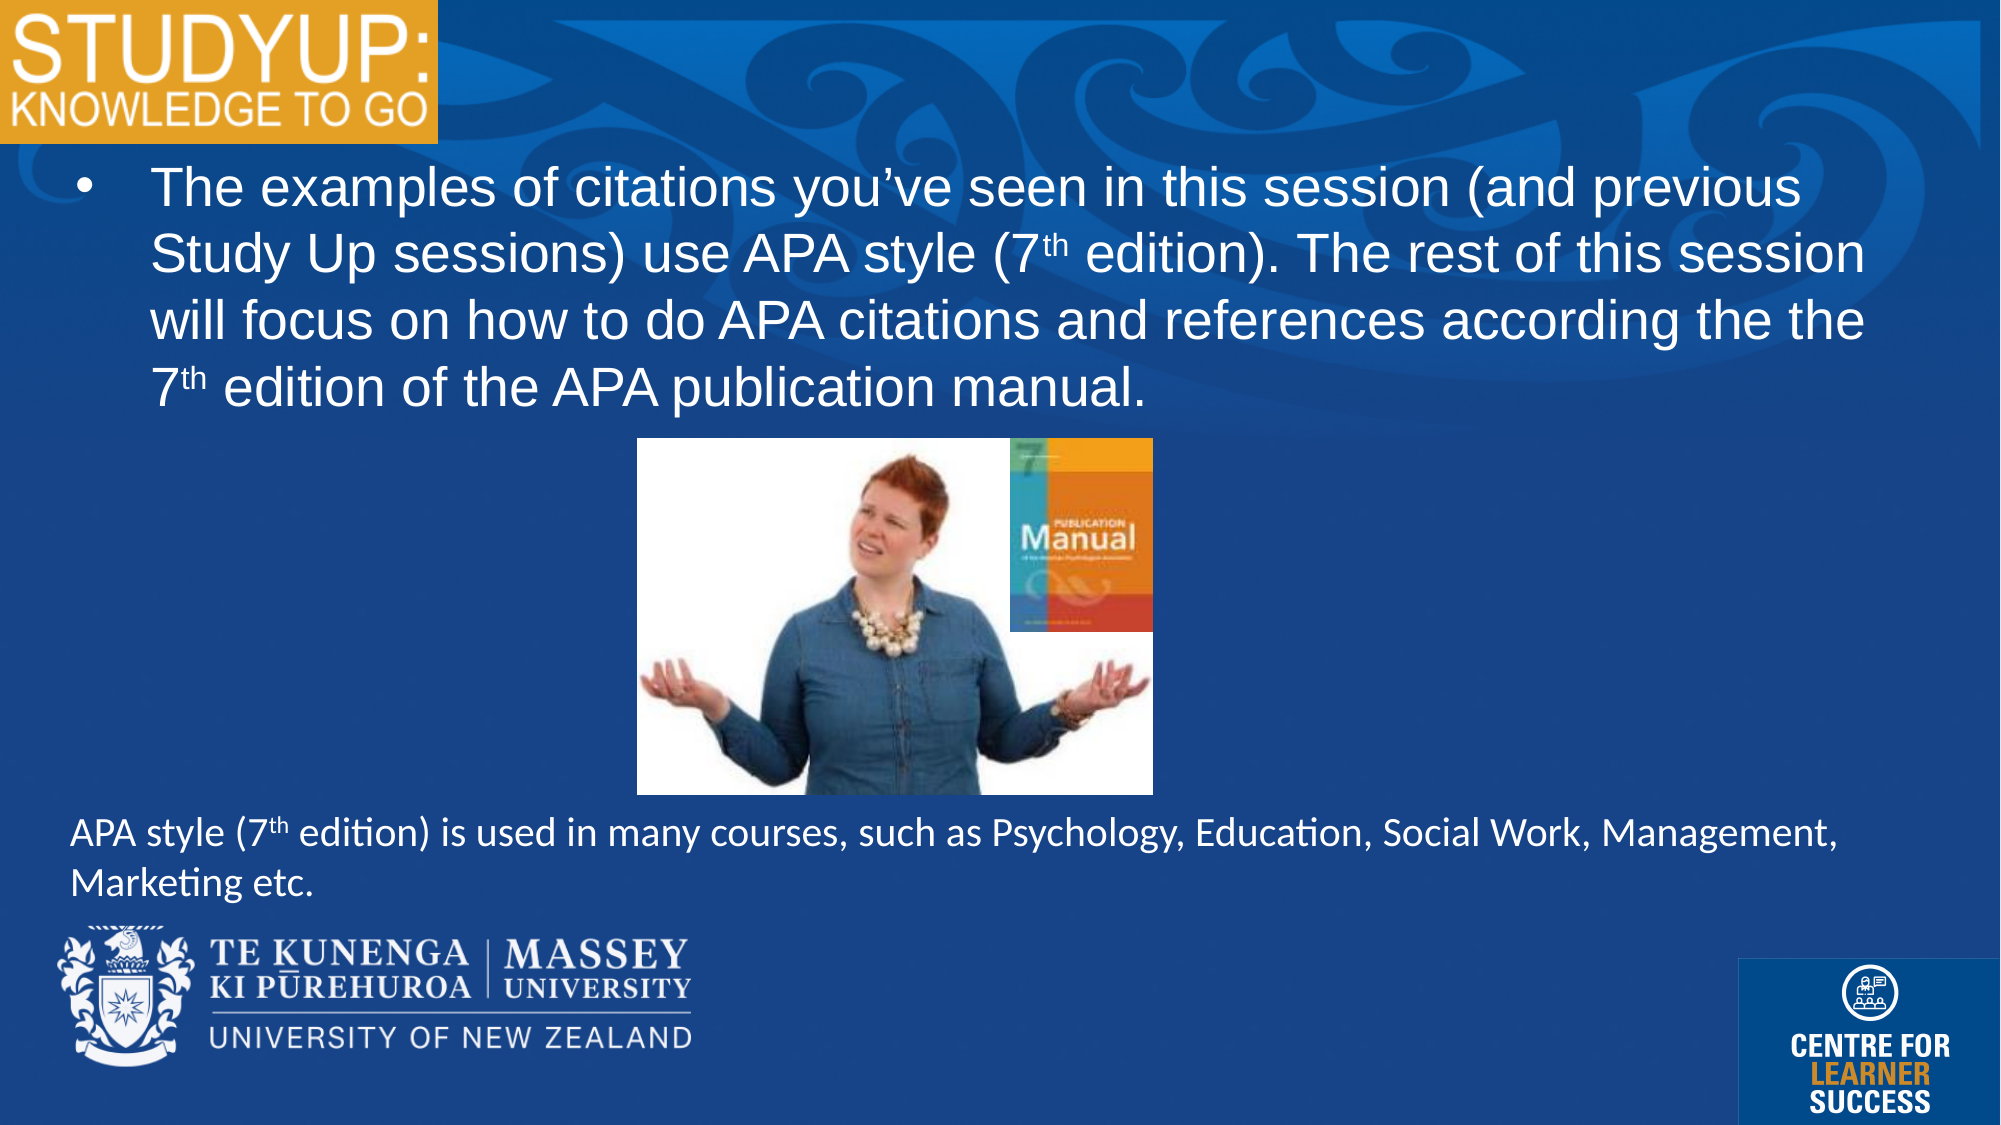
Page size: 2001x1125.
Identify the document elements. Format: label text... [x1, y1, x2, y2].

picture [0, 0, 2001, 1125]
title The examples of citations you’ve seen in this session (and previous Study Up sessions) use APA style (7th edition). The rest of this session will focus on how to do APA citations and references according the the 7th edition of the APA publication manual. [55, 140, 1930, 279]
text_box APA style (7th edition) is used in many courses, such as Psychology, Education, Social Work, Management, Marketing etc. [54, 797, 1945, 939]
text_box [637, 438, 1153, 795]
